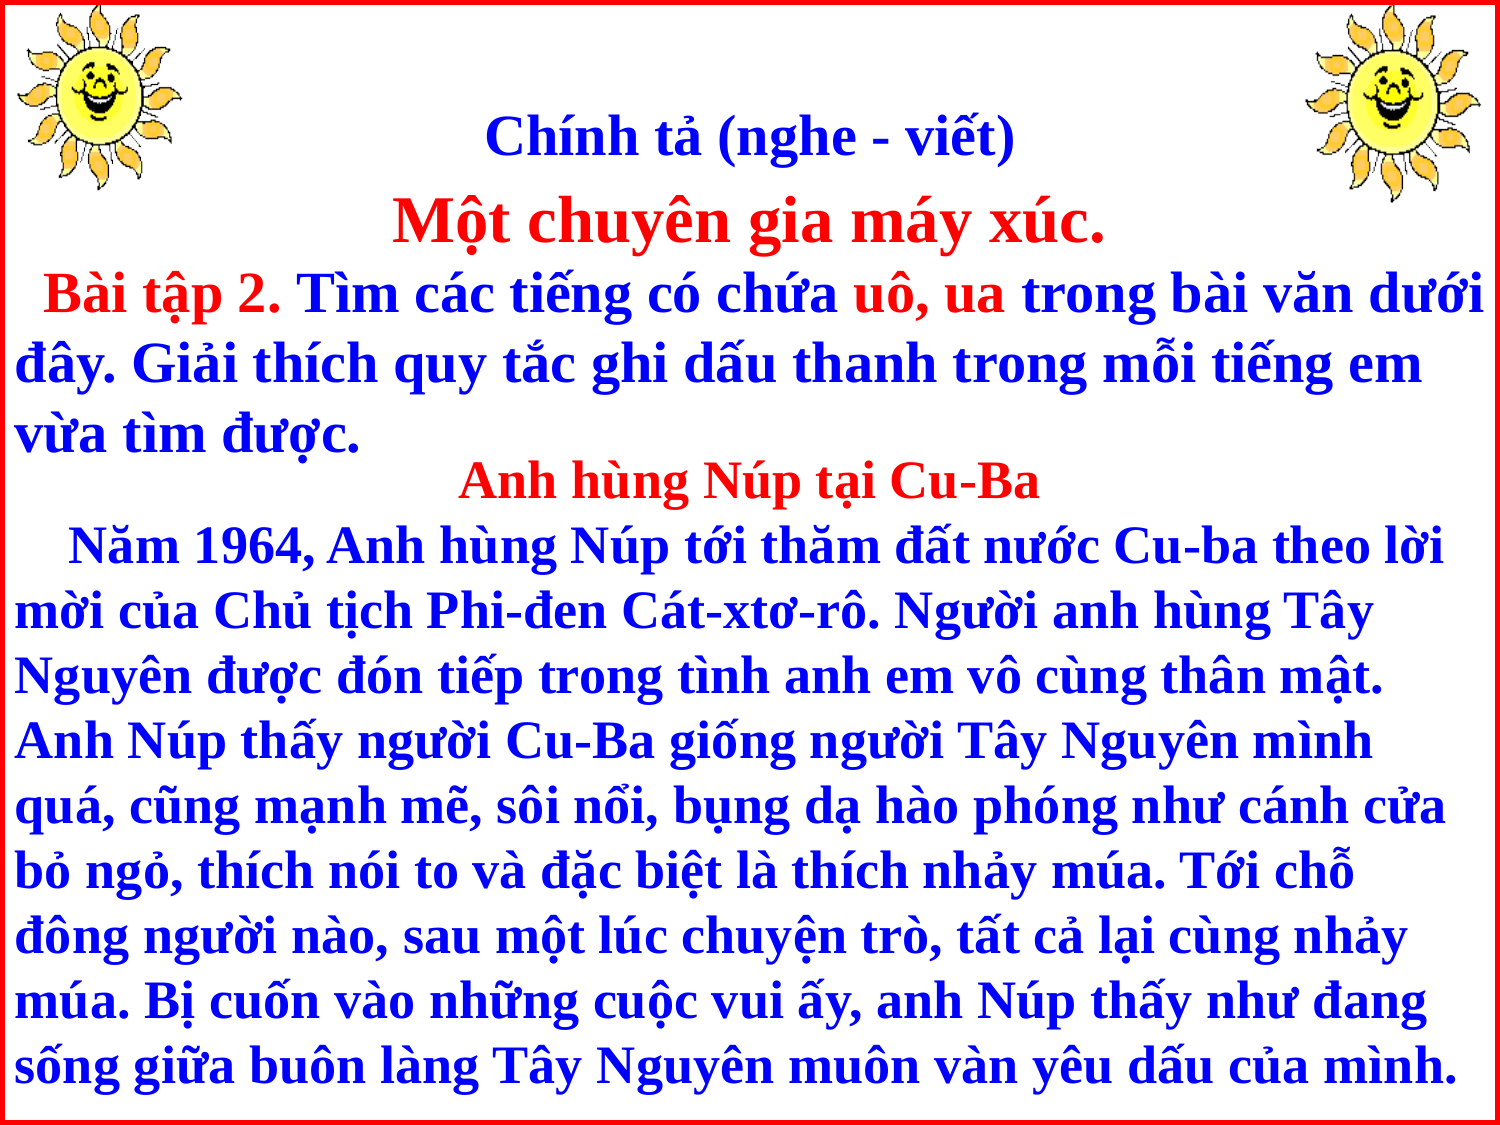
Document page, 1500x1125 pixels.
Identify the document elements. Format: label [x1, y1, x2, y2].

picture [1287, 0, 1500, 213]
picture [0, 0, 200, 200]
text_box [0, 0, 1500, 1125]
